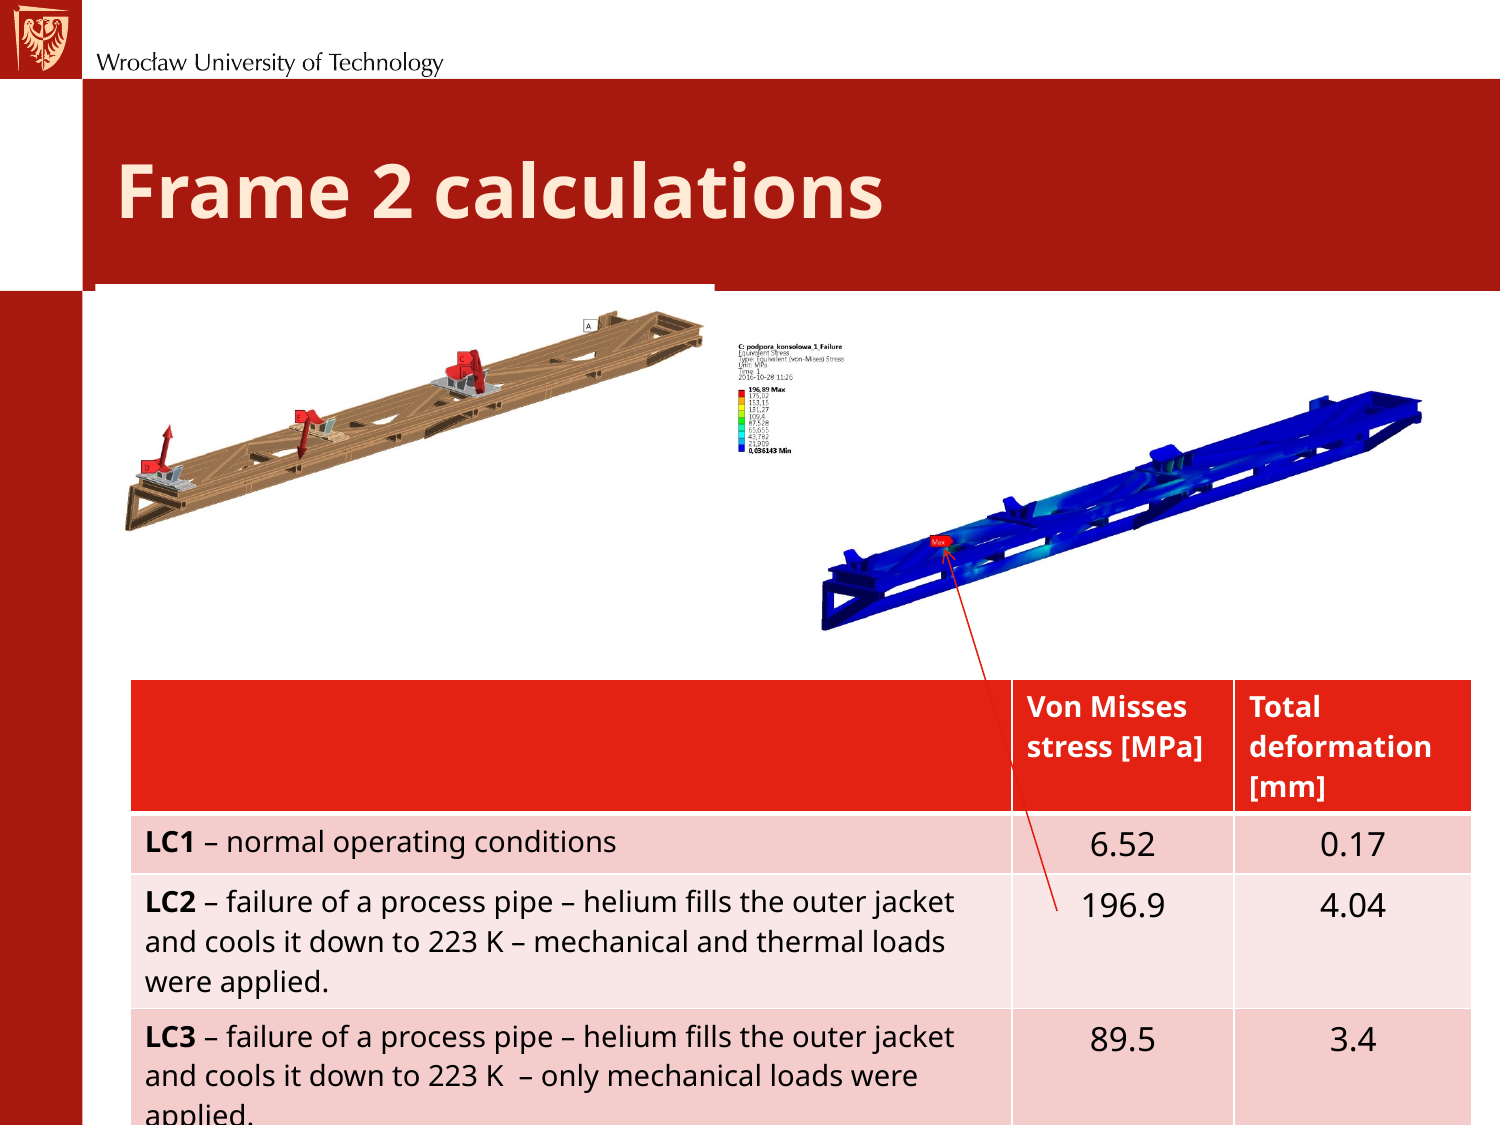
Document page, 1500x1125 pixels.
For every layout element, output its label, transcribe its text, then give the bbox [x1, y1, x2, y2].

title Frame 2 calculations [100, 103, 1483, 274]
table_cell 196.9 [1013, 875, 1233, 1008]
table_header Total deformation [mm] [1235, 680, 1471, 811]
table_cell 0.17 [1235, 816, 1471, 873]
table_cell 4.04 [1235, 875, 1471, 1008]
picture [732, 337, 1435, 642]
picture [95, 284, 715, 549]
table_cell LC2 – failure of a process pipe – helium fills the outer jacket and cools it down to 223 K – mechanical and thermal loads were applied. [131, 875, 1011, 1008]
table_header Von Misses stress [MPa] [1062, 680, 1233, 811]
table_header [131, 680, 939, 811]
table_cell LC3 – failure of a process pipe – helium fills the outer jacket and cools it down to 223 K – only mechanical loads were applied. [131, 1009, 1011, 1125]
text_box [944, 548, 1058, 912]
table_cell 6.52 [1062, 816, 1233, 873]
table_cell LC1 – normal operating conditions [131, 816, 939, 873]
table_cell 3.4 [1235, 1009, 1471, 1125]
table_cell 89.5 [1013, 1009, 1233, 1125]
